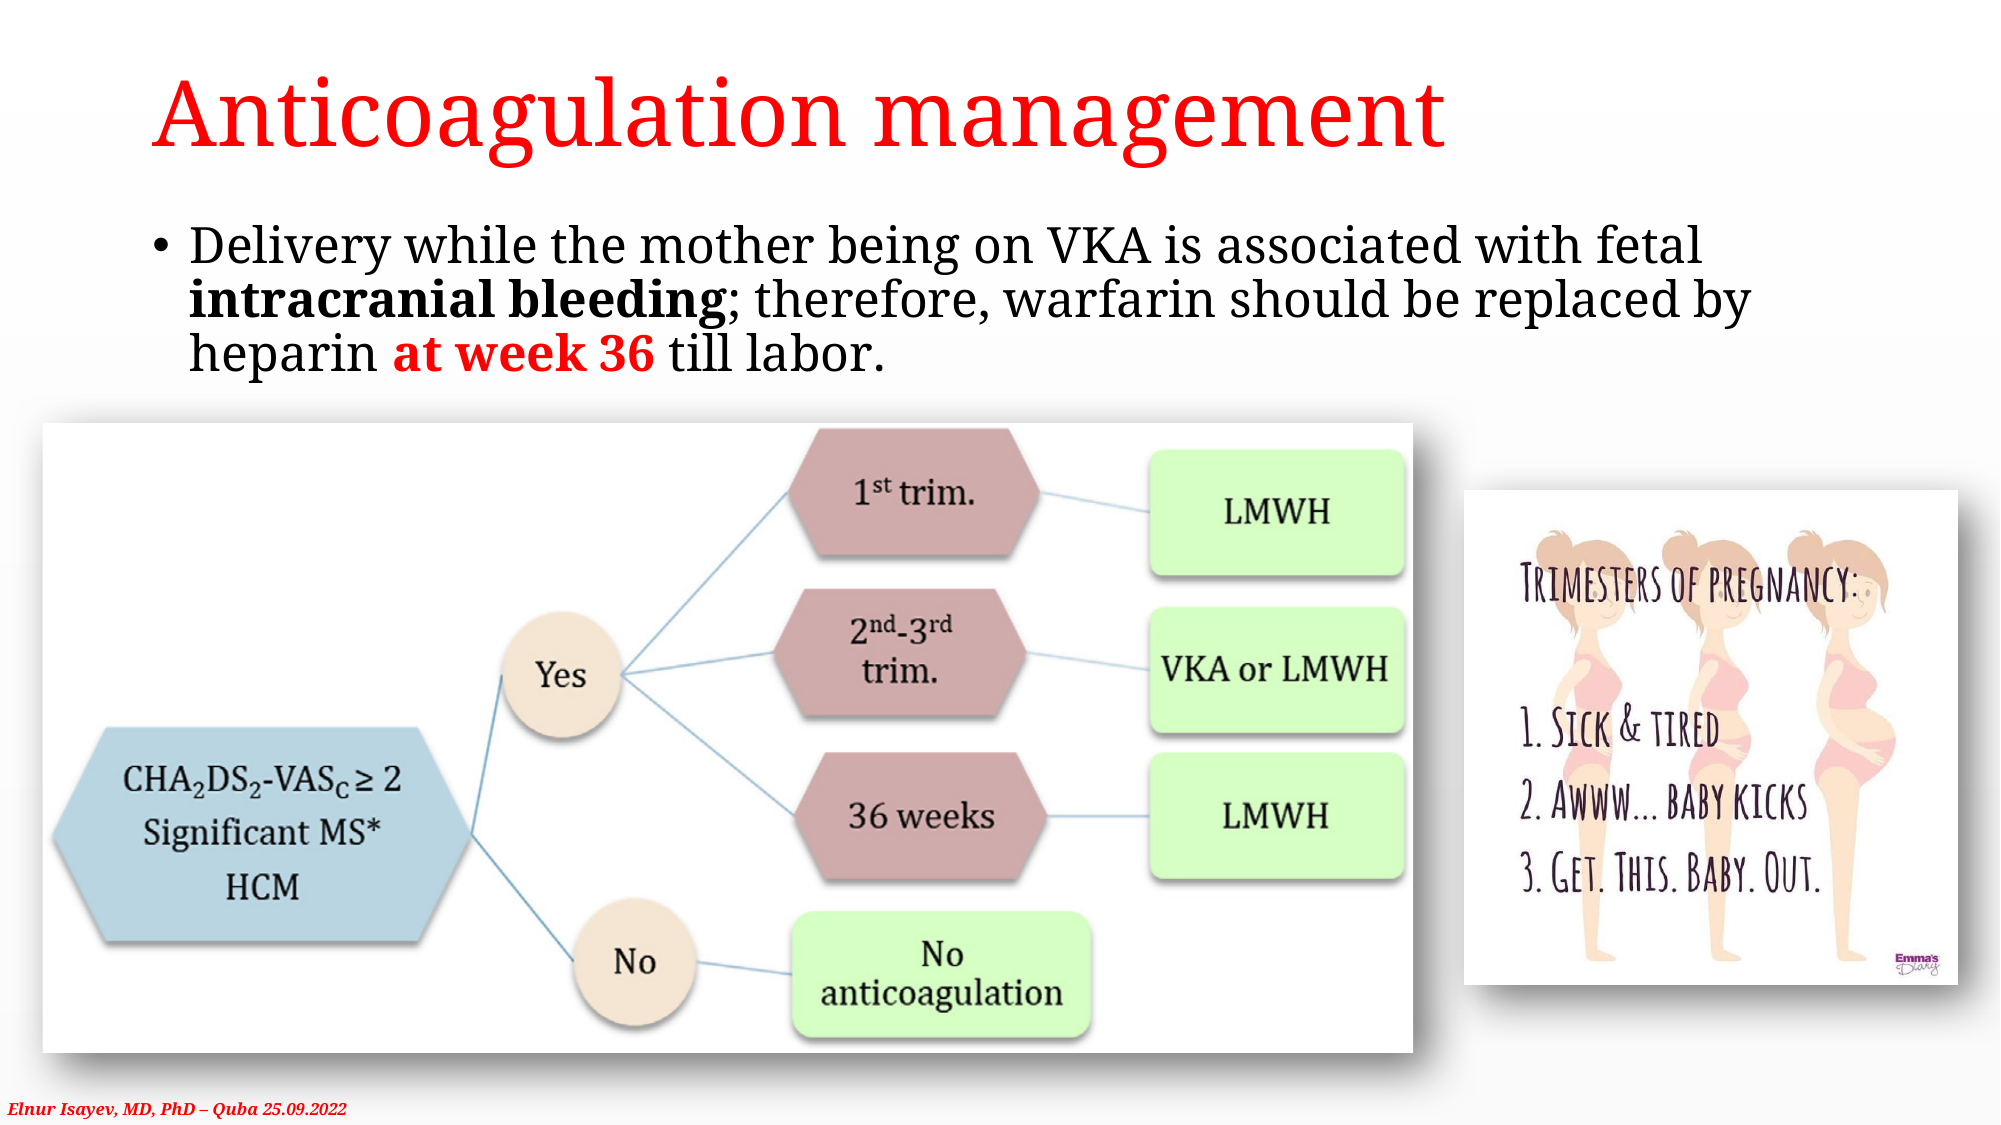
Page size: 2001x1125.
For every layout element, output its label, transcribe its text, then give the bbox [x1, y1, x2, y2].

picture [1463, 490, 1958, 985]
picture [42, 423, 1414, 1053]
text_box Elnur Isayev, MD, PhD – Quba 25.09.2022 [0, 1091, 363, 1125]
title Anticoagulation management [137, 59, 1863, 174]
list Delivery while the mother being on VKA is associated with fetal intracranial bleeding; therefore, warfarin should be replaced by heparin at week 36 till labor. [137, 213, 1863, 481]
